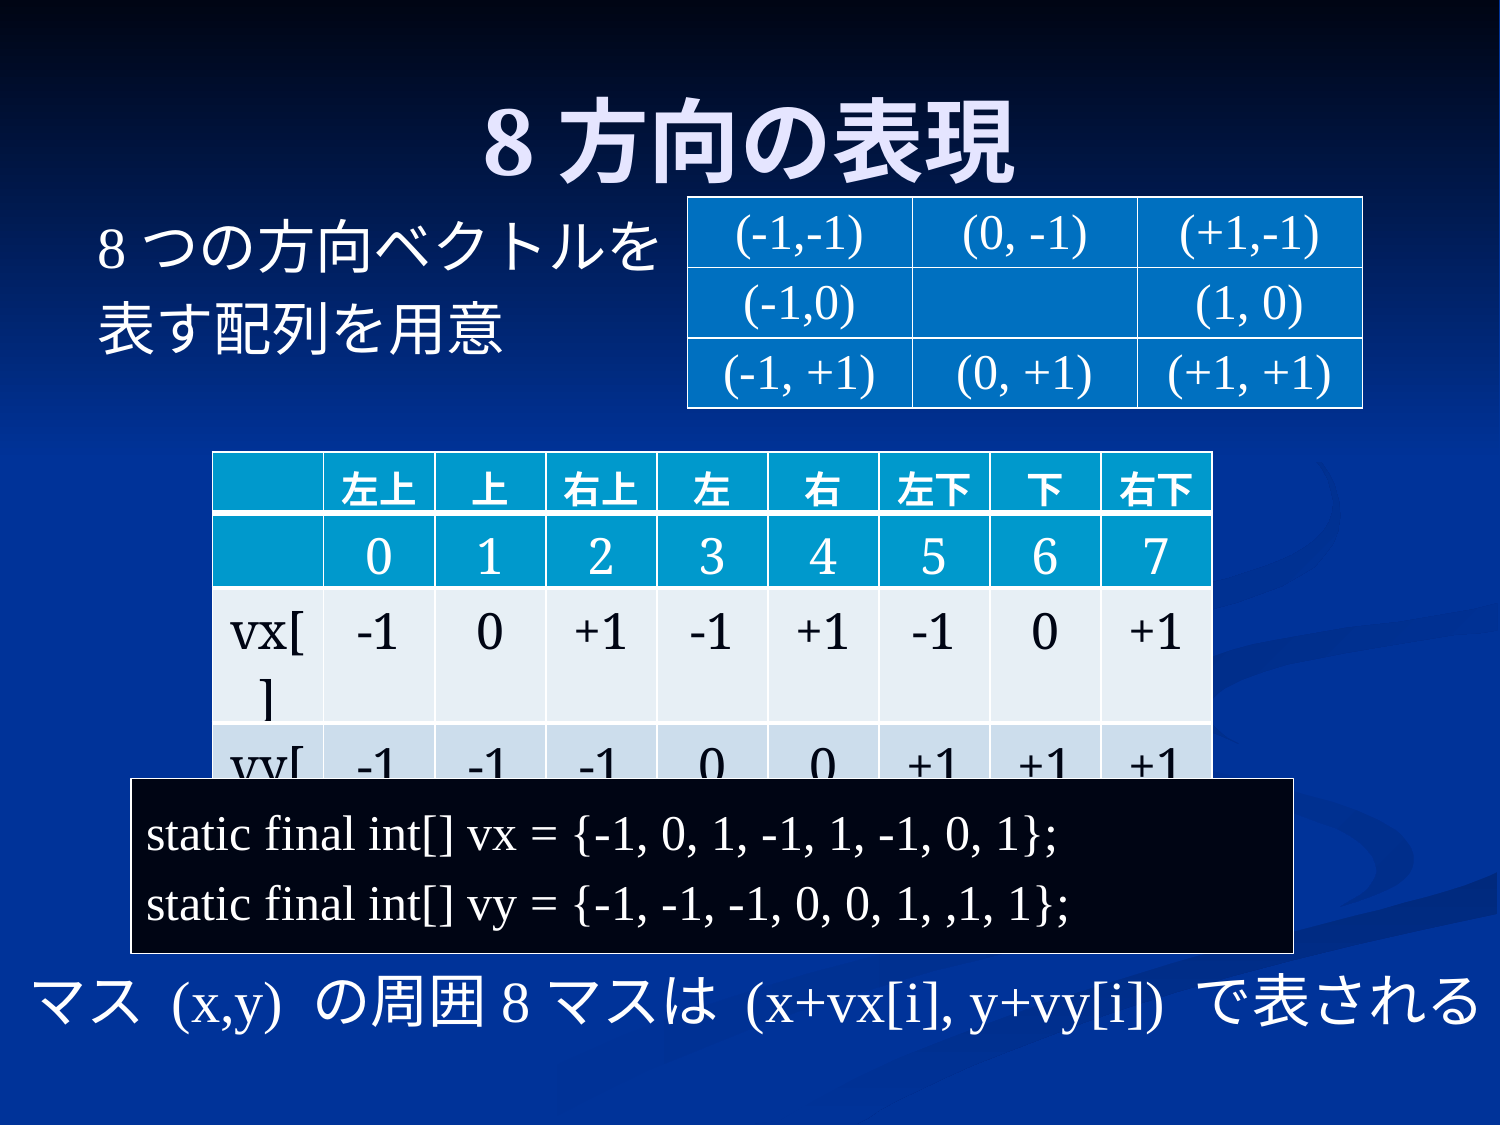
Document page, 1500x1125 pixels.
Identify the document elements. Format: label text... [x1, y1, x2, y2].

table_cell +1 [991, 725, 1100, 778]
table_cell -1 [880, 590, 989, 721]
table_cell 6 [991, 516, 1100, 586]
table_header 右上 [547, 453, 656, 510]
table_cell 0 [658, 725, 767, 778]
table_cell 3 [658, 516, 767, 586]
table_header 下 [991, 453, 1100, 510]
table_cell (1, 0) [1138, 268, 1362, 337]
table_cell -1 [436, 725, 545, 778]
text_box static final int[] vx = {-1, 0, 1, -1, 1, -1, 0, 1}; static final int[] vy = {-1, -1, -1, 0, 0, 1, ,1, 1}; [131, 778, 1294, 954]
table_header 左上 [324, 453, 434, 510]
table_cell +1 [1102, 725, 1211, 778]
table_header 左下 [880, 453, 989, 510]
table_cell (+1, +1) [1138, 339, 1362, 407]
table_cell +1 [769, 590, 878, 721]
table_cell +1 [880, 725, 989, 778]
table_cell vy[] [213, 725, 323, 778]
text_box マス (x,y) の周囲8マスは (x+vx[i], y+vy[i]) で表される [13, 957, 1500, 1042]
table_header [213, 453, 323, 510]
table_cell 5 [880, 516, 989, 586]
table_header (+1,-1) [1138, 198, 1362, 267]
table_header 左 [658, 453, 767, 510]
table_cell -1 [324, 725, 434, 778]
table_cell vx[] [213, 590, 323, 721]
table_cell +1 [547, 590, 656, 721]
table_cell 4 [769, 516, 878, 586]
table_header (0, -1) [913, 198, 1137, 267]
table_cell -1 [324, 590, 434, 721]
table_cell 7 [1102, 516, 1211, 586]
table_cell (-1, +1) [688, 339, 912, 407]
table_header 右下 [1102, 453, 1211, 510]
table_header 右 [769, 453, 878, 510]
table_cell 0 [324, 516, 434, 586]
table_header (-1,-1) [688, 198, 912, 267]
table_cell 0 [436, 590, 545, 721]
table_cell 0 [769, 725, 878, 778]
table_cell -1 [658, 590, 767, 721]
table_cell (-1,0) [688, 268, 912, 337]
table_cell [213, 516, 323, 586]
table_cell -1 [547, 725, 656, 778]
table_cell 0 [991, 590, 1100, 721]
table_cell +1 [1102, 590, 1211, 721]
table_cell 1 [436, 516, 545, 586]
text_box 8つの方向ベクトルを 表す配列を用意 [82, 202, 680, 370]
table_header 上 [436, 453, 545, 510]
title 8方向の表現 [75, 45, 1425, 233]
table_cell [913, 268, 1137, 337]
table_cell (0, +1) [913, 339, 1137, 407]
table_cell 2 [547, 516, 656, 586]
